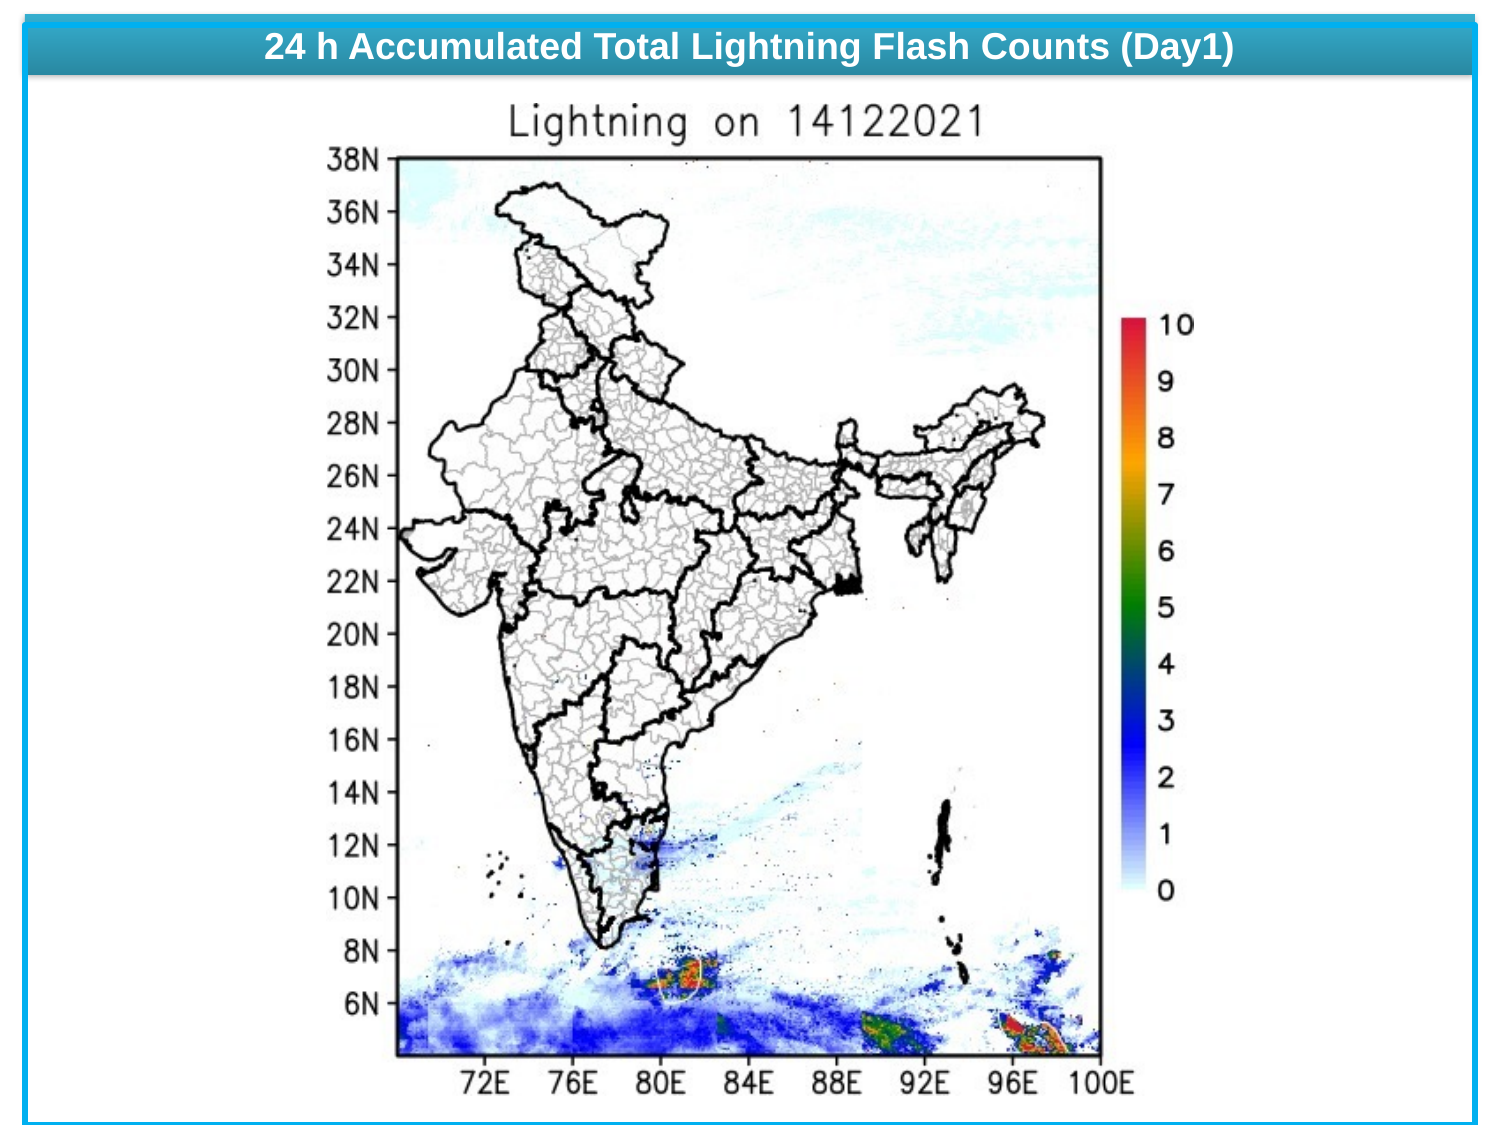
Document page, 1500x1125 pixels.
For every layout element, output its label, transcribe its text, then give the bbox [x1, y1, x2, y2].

text_box [23, 23, 1477, 1125]
picture [326, 103, 1194, 1097]
text_box 24 h Accumulated Total Lightning Flash Counts (Day1) [24, 14, 1475, 23]
